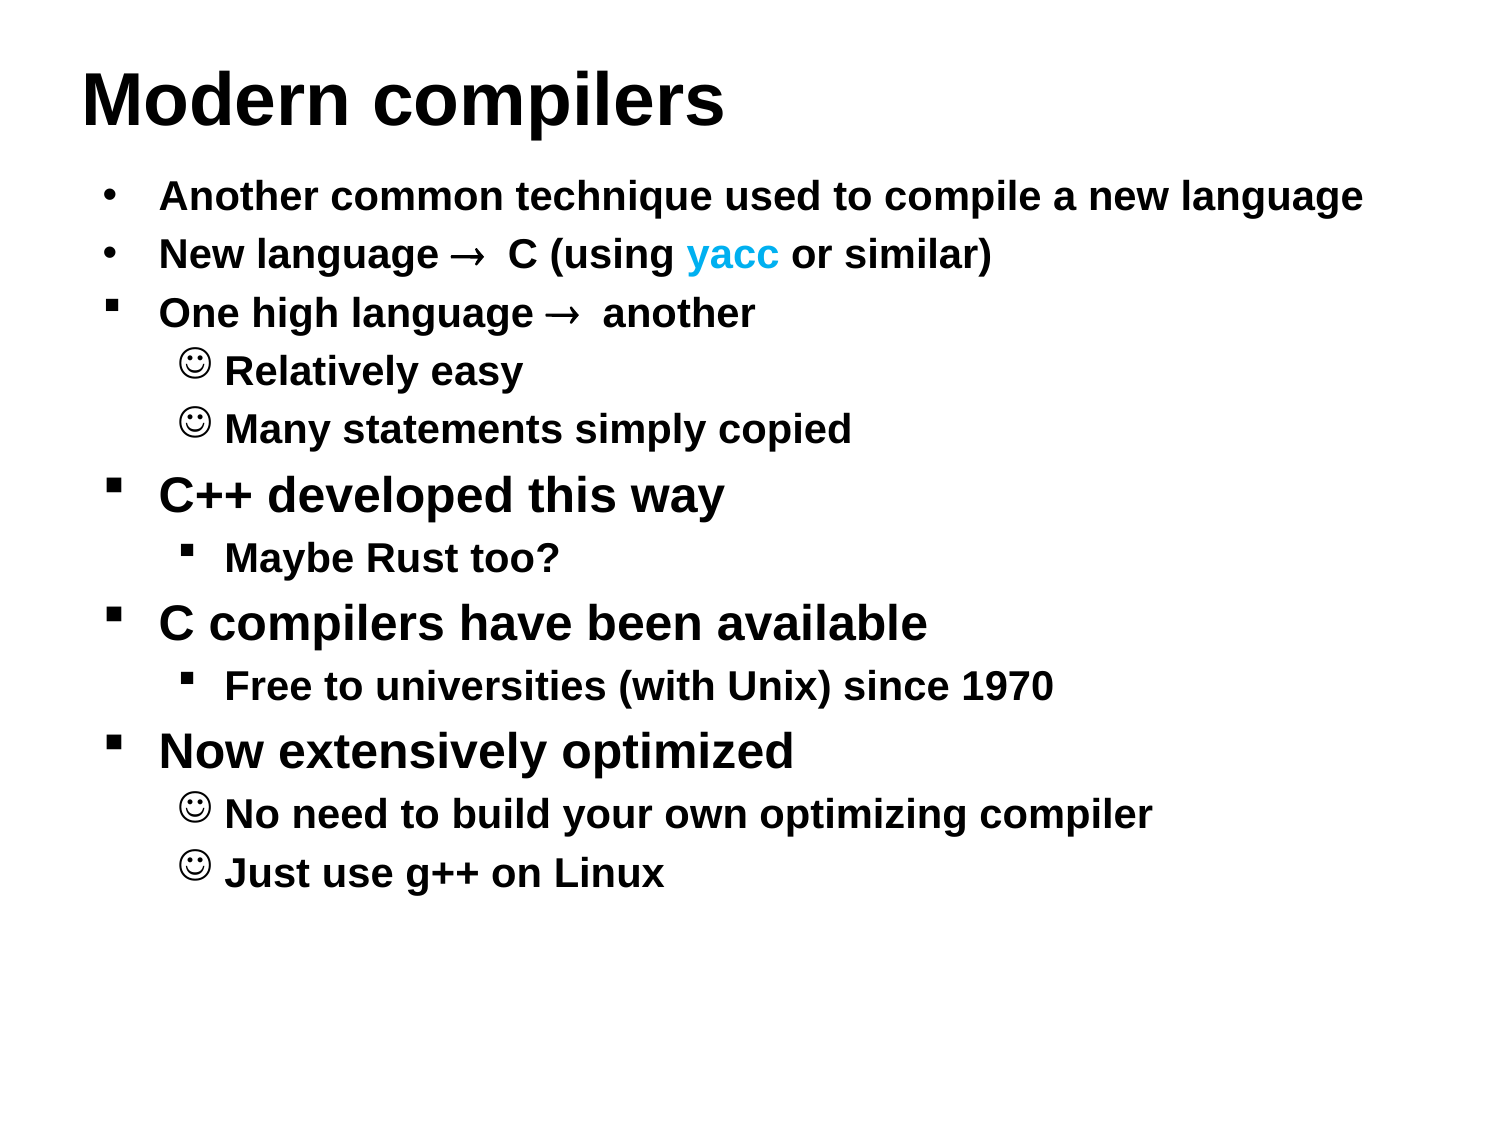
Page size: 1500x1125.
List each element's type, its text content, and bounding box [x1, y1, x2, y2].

title Modern compilers [65, 17, 1415, 173]
list Another common technique used to compile a new language New language  C (using yacc or similar) One high language  another Relatively easy Many statements simply copied C++ developed this way Maybe Rust too? C compilers have been available Free to universities (with Unix) since 1970 Now extensively optimized No need to build your own optimizing compiler Just use g++ on Linux [87, 161, 1476, 1013]
